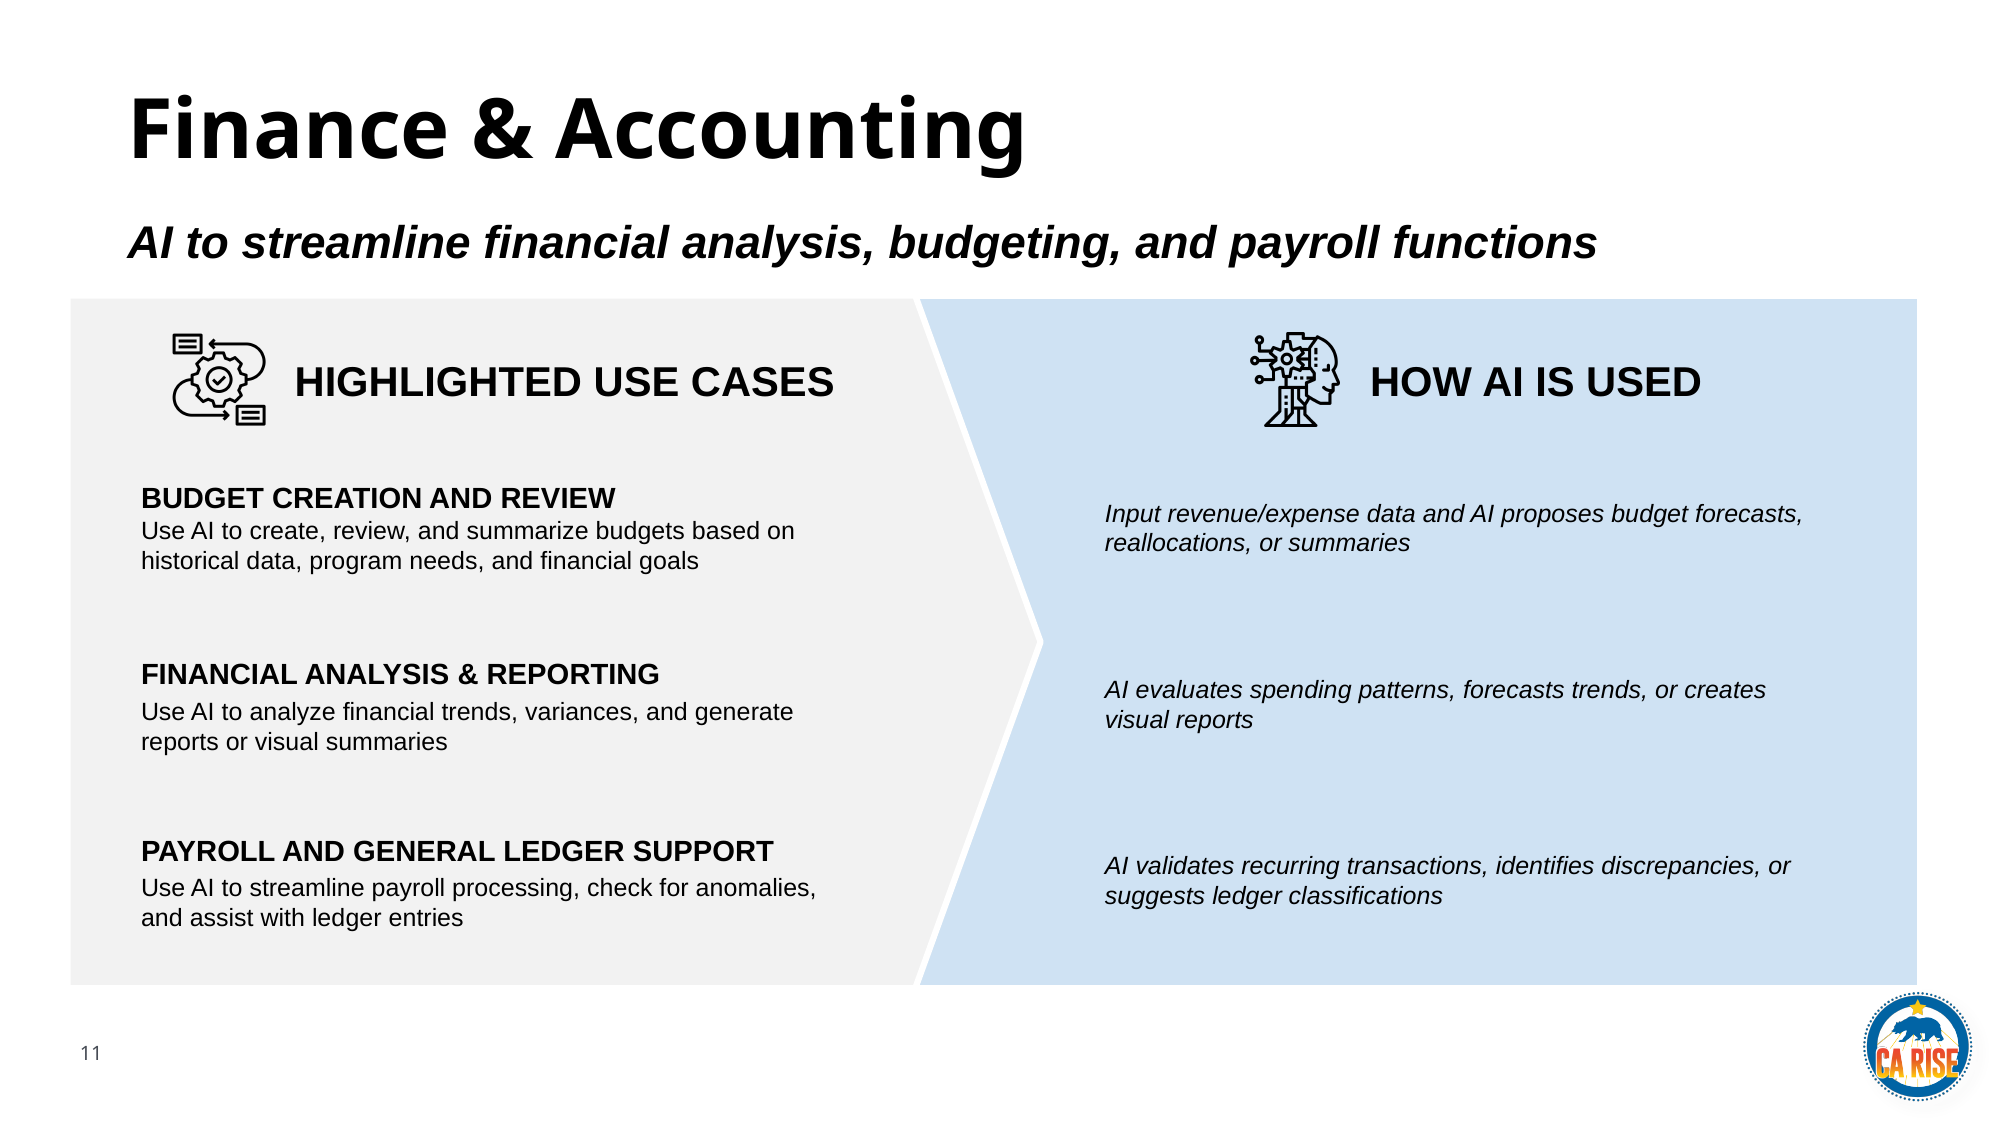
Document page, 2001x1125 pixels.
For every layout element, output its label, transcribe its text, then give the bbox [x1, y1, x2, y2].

text_box AI to streamline financial analysis, budgeting, and payroll functions [125, 211, 1861, 270]
picture [1849, 978, 2000, 1125]
text_box Input revenue/expense data and AI proposes budget forecasts, reallocations, or summaries [1090, 489, 1841, 565]
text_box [171, 332, 1772, 428]
text_box FINANCIAL ANALYSIS & REPORTING Use AI to analyze financial trends, variances, and generate reports or visual summaries [126, 648, 877, 763]
text_box [65, 293, 1043, 991]
text_box BUDGET CREATION AND REVIEW Use AI to create, review, and summarize budgets based on historical data, program needs, and financial goals [126, 471, 877, 582]
text_box PAYROLL AND GENERAL LEDGER SUPPORT Use AI to streamline payroll processing, check for anomalies, and assist with ledger entries [126, 825, 877, 939]
text_box [917, 293, 1922, 990]
text_box AI validates recurring transactions, identifies discrepancies, or suggests ledger classifications [1090, 842, 1841, 917]
title Finance & Accounting [127, 86, 1873, 178]
text_box AI evaluates spending patterns, forecasts trends, or creates visual reports [1090, 665, 1841, 741]
